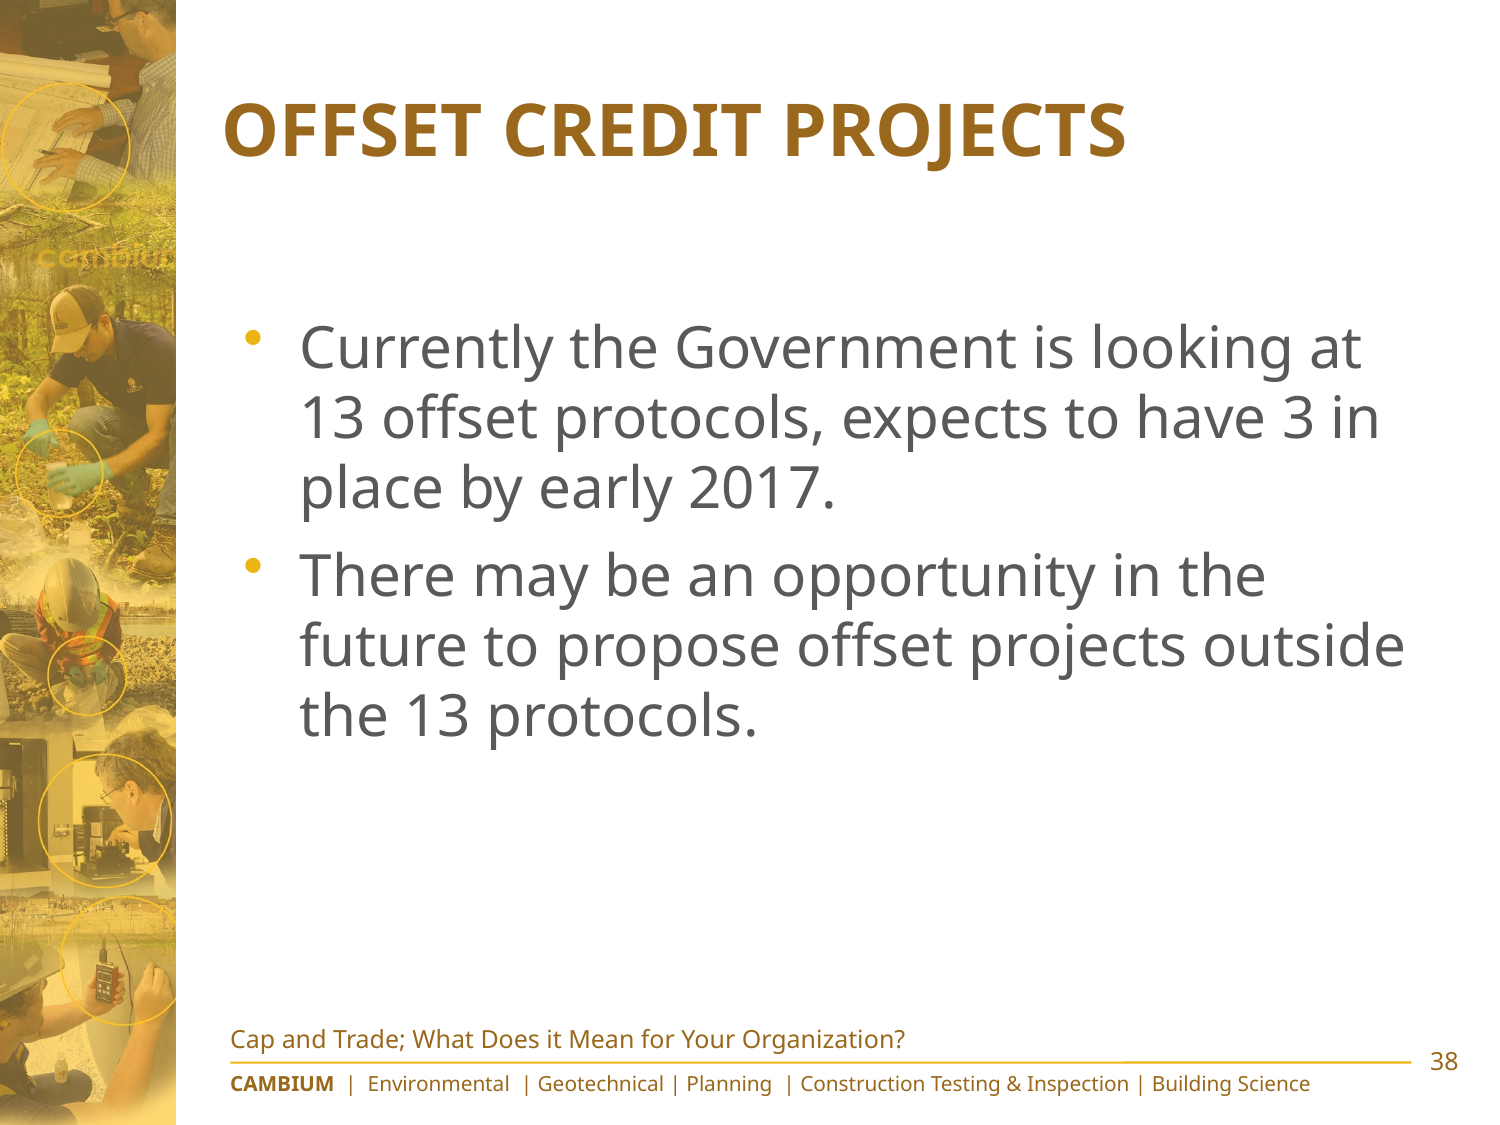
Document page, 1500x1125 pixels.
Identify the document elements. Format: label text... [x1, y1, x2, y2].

list Currently the Government is looking at 13 offset protocols, expects to have 3 in place by early 2017. There may be an opportunity in the future to propose offset projects outside the 13 protocols. [228, 302, 1457, 917]
picture [0, 0, 176, 1125]
footer Cap and Trade; What Does it Mean for Your Organization? [229, 1011, 1412, 1054]
slide_number 38 [1411, 1044, 1459, 1081]
title Offset Credit Projects [206, 33, 1436, 222]
